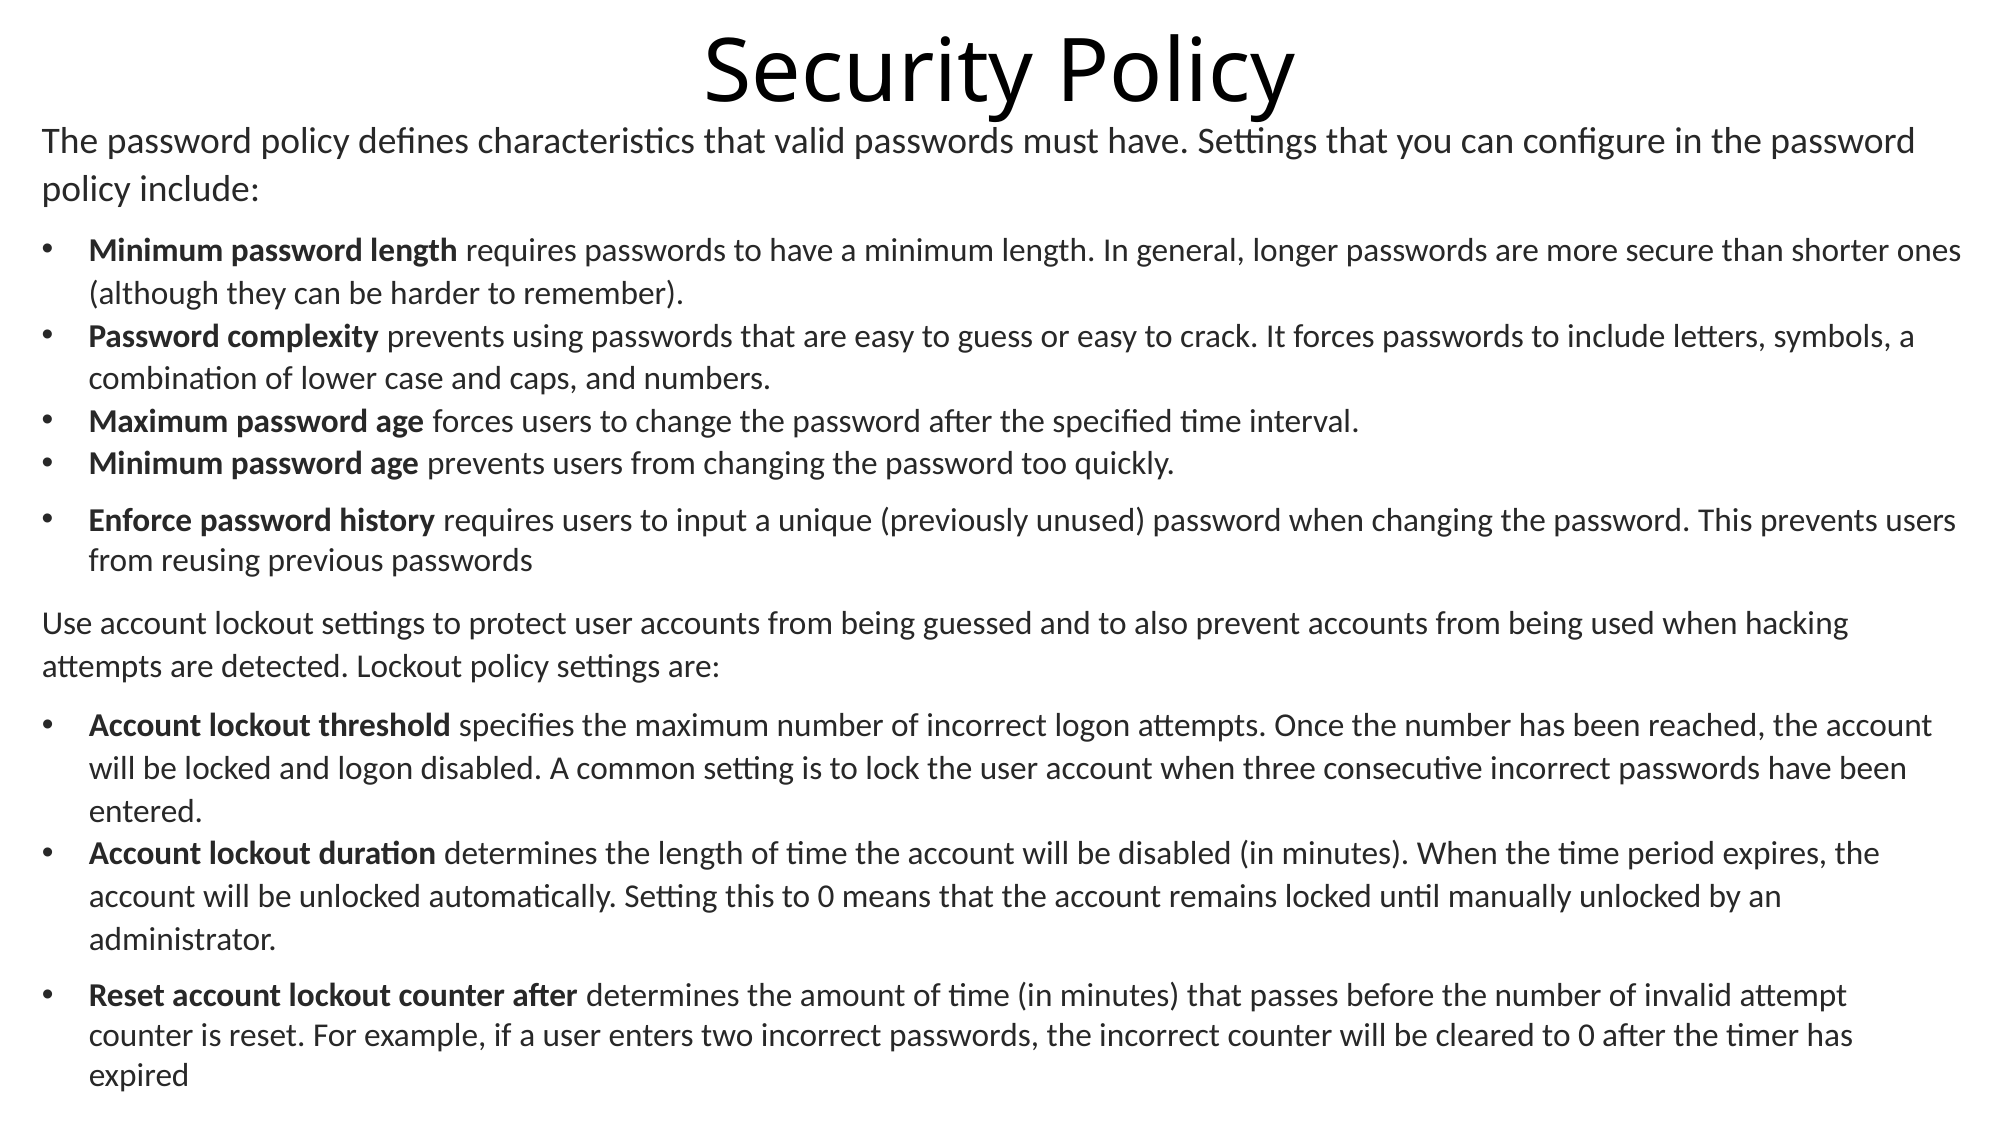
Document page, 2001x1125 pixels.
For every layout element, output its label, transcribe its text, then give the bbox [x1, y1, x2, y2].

text_box Use account lockout settings to protect user accounts from being guessed and to also prevent accounts from being used when hacking attempts are detected. Lockout policy settings are: Account lockout threshold specifies the maximum number of incorrect logon attempts. Once the number has been reached, the account will be locked and logon disabled. A common setting is to lock the user account when three consecutive incorrect passwords have been entered. Account lockout duration determines the length of time the account will be disabled (in minutes). When the time period expires, the account will be unlocked automatically. Setting this to 0 means that the account remains locked until manually unlocked by an administrator. Reset account lockout counter after determines the amount of time (in minutes) that passes before the number of invalid attempt counter is reset. For example, if a user enters two incorrect passwords, the incorrect counter will be cleared to 0 after the timer has expired [27, 591, 1973, 1101]
title Security Policy [137, 18, 1863, 105]
text_box The password policy defines characteristics that valid passwords must have. Settings that you can configure in the password policy include: Minimum password length requires passwords to have a minimum length. In general, longer passwords are more secure than shorter ones (although they can be harder to remember). Password complexity prevents using passwords that are easy to guess or easy to crack. It forces passwords to include letters, symbols, a combination of lower case and caps, and numbers. Maximum password age forces users to change the password after the specified time interval. Minimum password age prevents users from changing the password too quickly. Enforce password history requires users to input a unique (previously unused) password when changing the password. This prevents users from reusing previous passwords [26, 105, 1984, 586]
